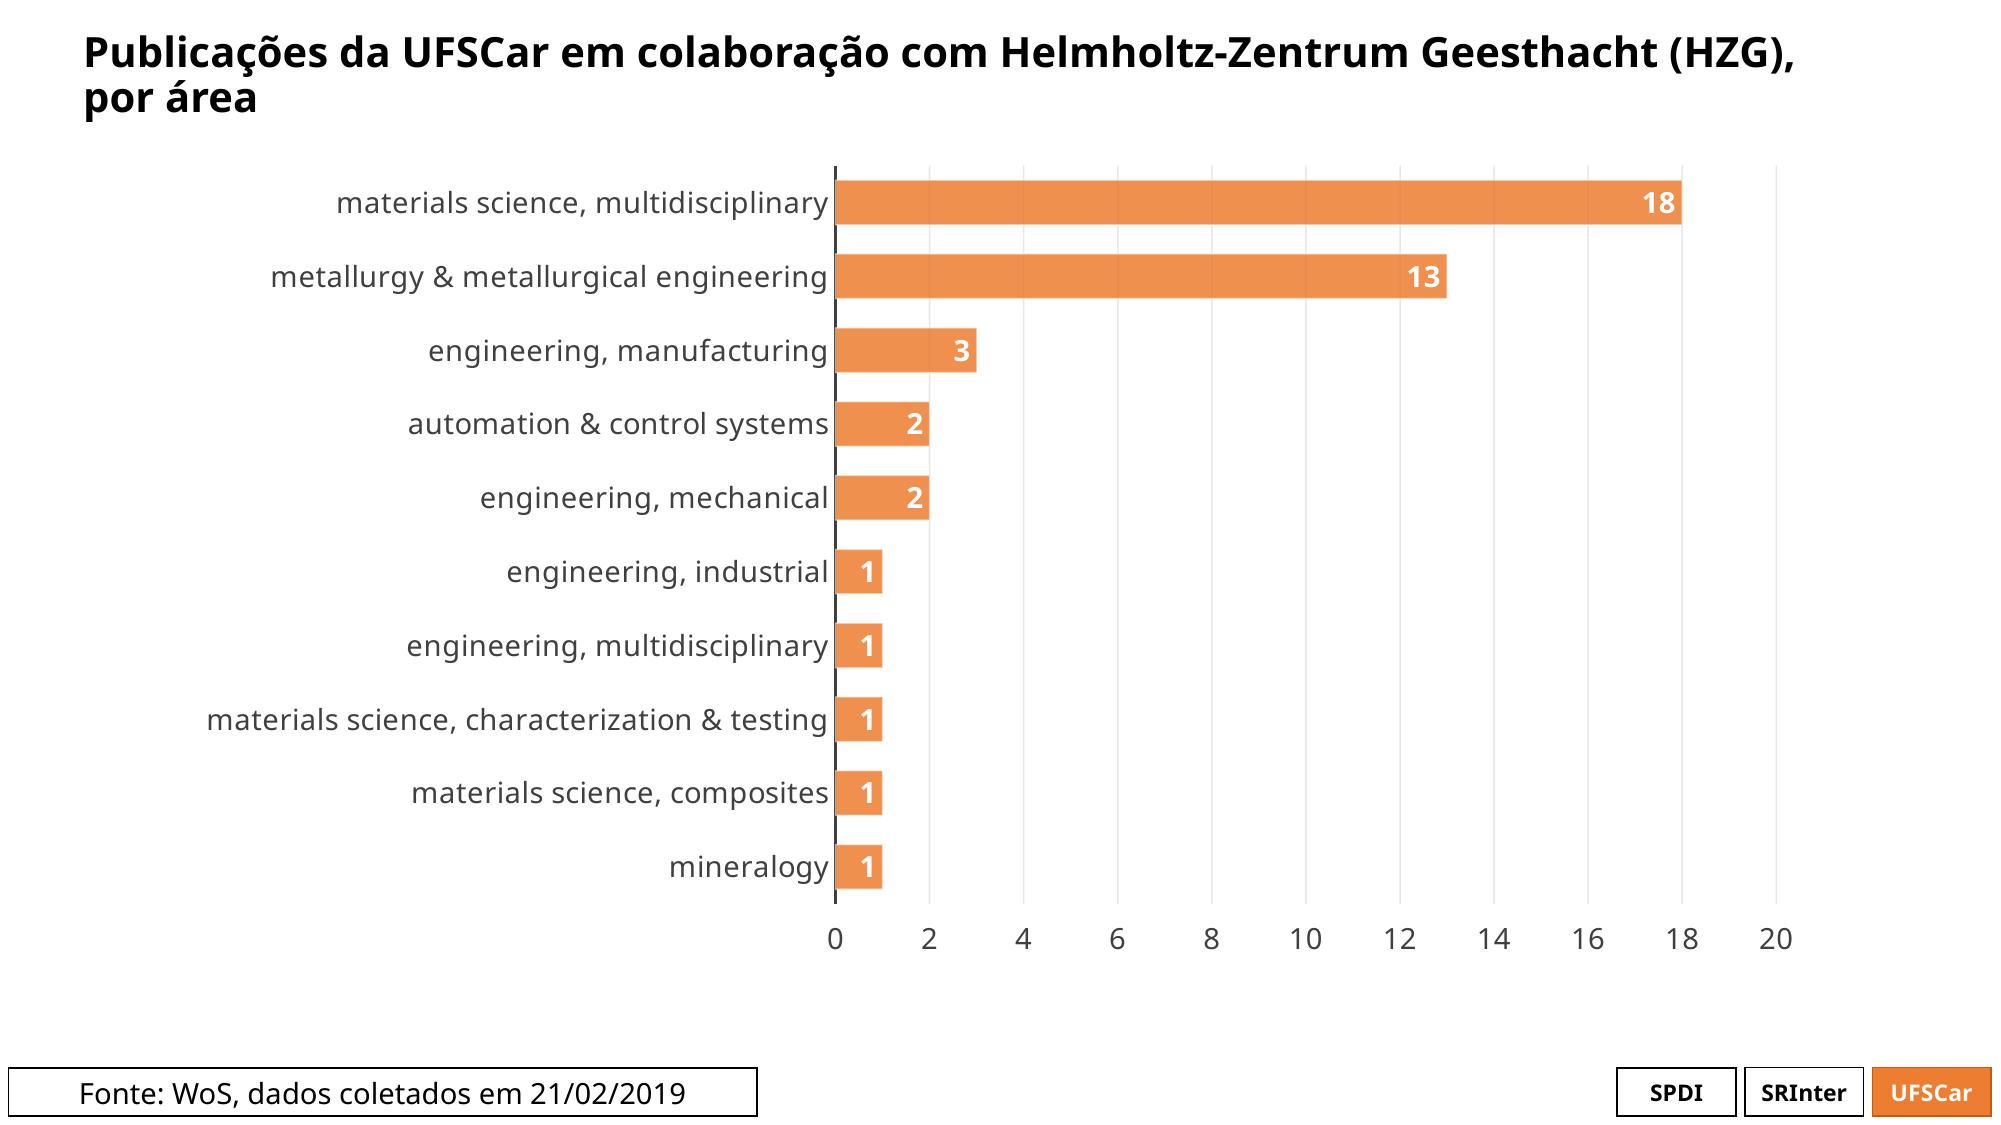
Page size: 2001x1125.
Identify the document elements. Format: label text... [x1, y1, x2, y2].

title Publicações da UFSCar em colaboração com Helmholtz-Zentrum Geesthacht (HZG), por área [68, 8, 1931, 145]
chart [173, 149, 1827, 976]
